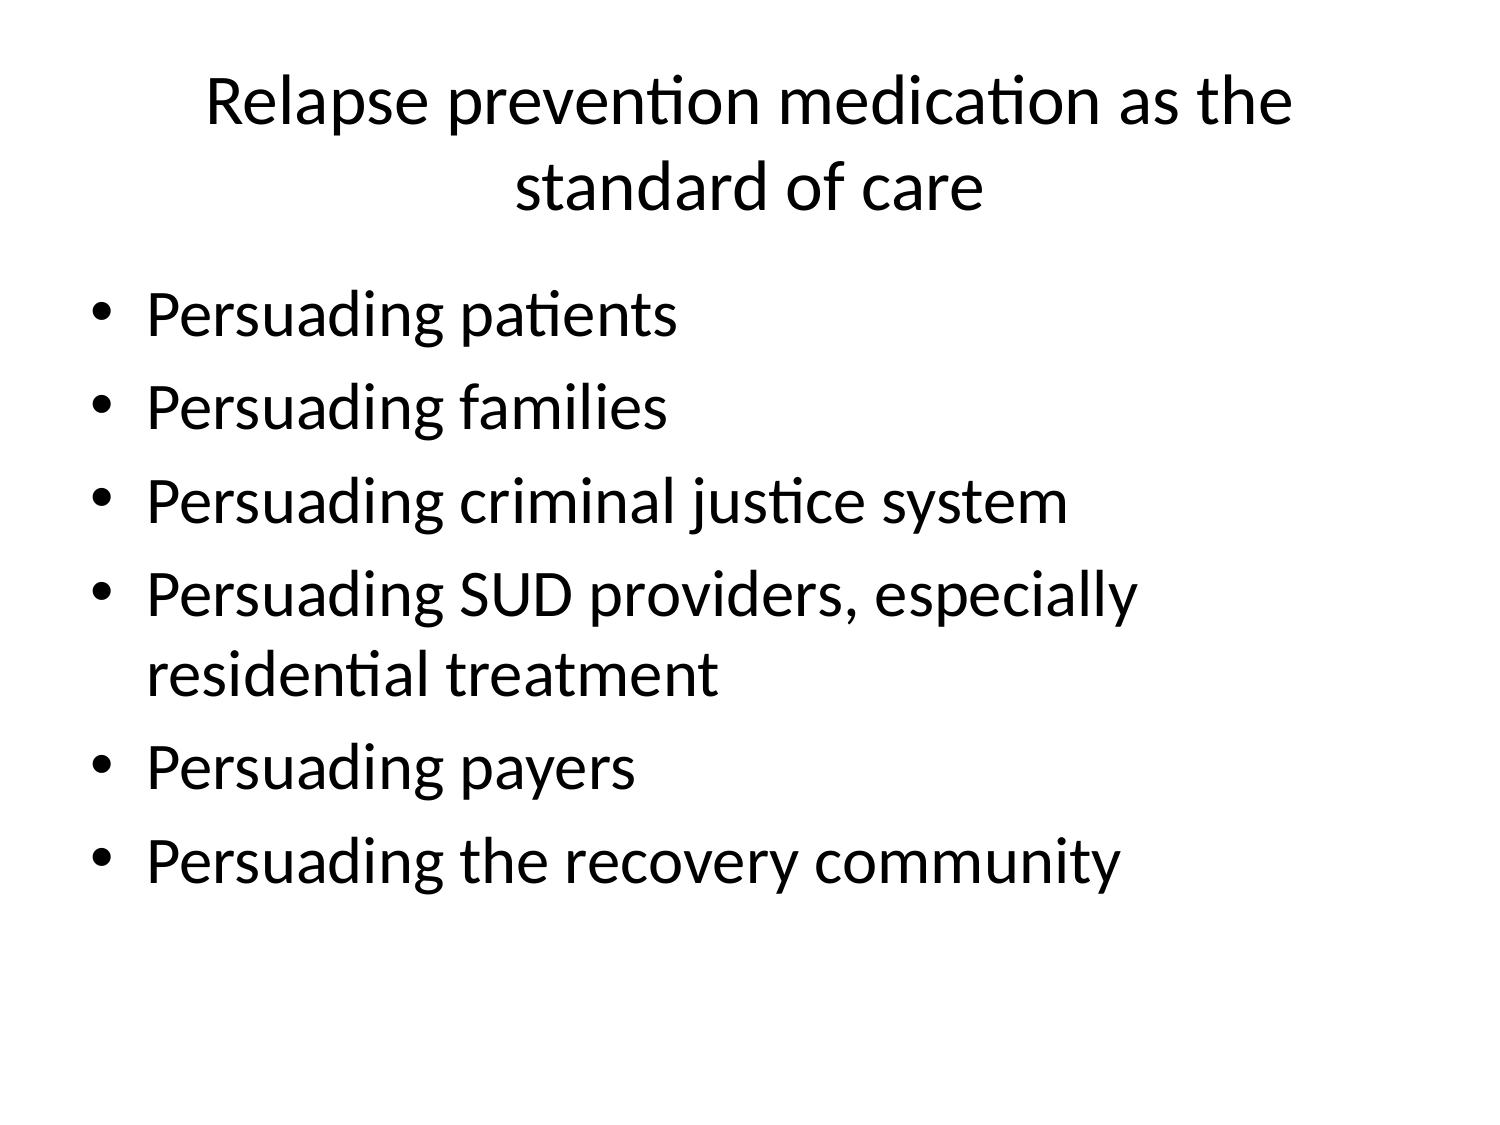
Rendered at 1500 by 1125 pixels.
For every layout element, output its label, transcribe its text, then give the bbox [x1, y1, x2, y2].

list Persuading patients Persuading families Persuading criminal justice system Persuading SUD providers, especially residential treatment Persuading payers Persuading the recovery community [75, 262, 1425, 1005]
title Relapse prevention medication as the standard of care [75, 45, 1425, 233]
